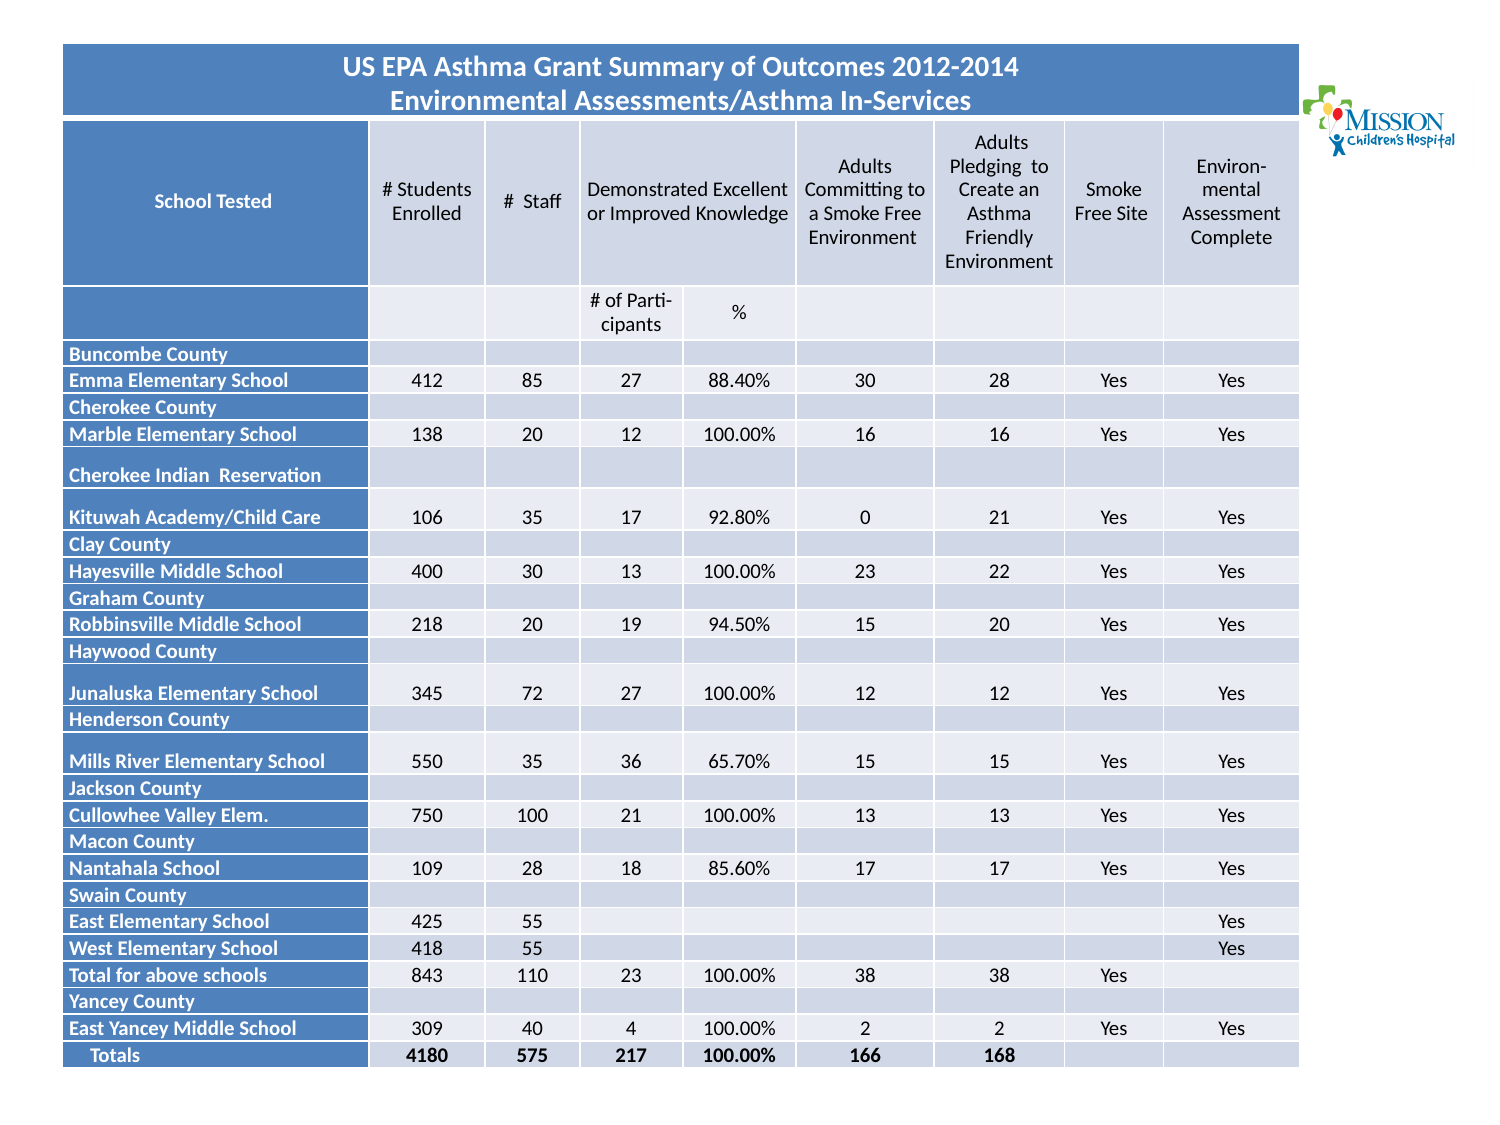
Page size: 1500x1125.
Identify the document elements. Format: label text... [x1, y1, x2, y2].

table_cell [1164, 828, 1299, 853]
table_cell 20 [486, 611, 579, 636]
table_cell 17 [797, 855, 933, 880]
table_cell Yancey County [63, 988, 368, 1013]
table_cell 40 [486, 1015, 579, 1040]
table_cell 418 [370, 935, 484, 960]
table_cell 16 [935, 421, 1064, 446]
table_cell # Students Enrolled [370, 121, 484, 285]
table_cell [581, 988, 682, 1013]
table_cell Mills River Elementary School [63, 733, 368, 773]
table_cell 30 [486, 558, 579, 583]
table_cell Yes [1164, 421, 1299, 446]
table_cell [581, 447, 682, 487]
table_cell Cullowhee Valley Elem. [63, 802, 368, 827]
table_cell 15 [935, 733, 1064, 773]
table_cell [935, 935, 1064, 960]
table_cell [486, 287, 579, 339]
table_cell [1164, 584, 1299, 609]
table_cell 36 [581, 733, 682, 773]
table_cell 106 [370, 489, 484, 529]
table_cell 38 [797, 962, 933, 987]
table_cell [684, 775, 795, 800]
table_cell [684, 882, 795, 907]
table_cell [797, 908, 933, 933]
table_cell [1065, 706, 1163, 731]
table_cell [581, 341, 682, 365]
table_cell [370, 531, 484, 556]
table_cell [935, 775, 1064, 800]
table_cell [1164, 1042, 1299, 1067]
table_cell 27 [581, 367, 682, 392]
table_cell [1065, 1042, 1163, 1067]
table_cell 38 [935, 962, 1064, 987]
table_cell 12 [797, 664, 933, 705]
table_cell 166 [797, 1042, 933, 1067]
table_cell [1065, 882, 1163, 907]
table_cell Haywood County [63, 638, 368, 663]
table_cell 55 [486, 935, 579, 960]
table_cell [684, 908, 795, 933]
table_cell [370, 882, 484, 907]
table_cell 21 [581, 802, 682, 827]
table_cell East Yancey Middle School [63, 1015, 368, 1040]
table_cell 65.70% [684, 733, 795, 773]
table_cell Graham County [63, 584, 368, 609]
table_cell 13 [935, 802, 1064, 827]
table_cell [581, 828, 682, 853]
table_cell [935, 706, 1064, 731]
table_cell 17 [581, 489, 682, 529]
table_cell Demonstrated Excellent or Improved Knowledge [581, 121, 795, 285]
table_cell 13 [581, 558, 682, 583]
table_cell [1065, 908, 1163, 933]
table_cell [1164, 706, 1299, 731]
picture [1299, 74, 1476, 172]
table_cell 425 [370, 908, 484, 933]
table_cell Hayesville Middle School [63, 558, 368, 583]
table_cell Yes [1164, 611, 1299, 636]
table_cell Adults Pledging to Create an Asthma Friendly Environment [935, 121, 1064, 285]
table_cell 85 [486, 367, 579, 392]
table_cell Yes [1065, 558, 1163, 583]
table_cell Yes [1164, 855, 1299, 880]
table_cell School Tested [63, 121, 368, 285]
table_cell 750 [370, 802, 484, 827]
table_cell [581, 908, 682, 933]
table_cell Yes [1164, 935, 1299, 960]
table_cell 13 [797, 802, 933, 827]
table_cell West Elementary School [63, 935, 368, 960]
table_cell [1164, 447, 1299, 487]
table_cell [684, 988, 795, 1013]
table_header US EPA Asthma Grant Summary of Outcomes 2012-2014 Environmental Assessments/Asthma In-Services [63, 44, 1299, 115]
table_cell [370, 584, 484, 609]
table_cell 2 [797, 1015, 933, 1040]
table_cell 28 [935, 367, 1064, 392]
table_cell 15 [797, 611, 933, 636]
table_cell 100.00% [684, 802, 795, 827]
table_cell 23 [581, 962, 682, 987]
table_cell [486, 638, 579, 663]
table_cell [370, 394, 484, 419]
table_cell [486, 531, 579, 556]
table_cell 168 [935, 1042, 1064, 1067]
table_cell [797, 584, 933, 609]
table_cell [797, 447, 933, 487]
table_cell [797, 341, 933, 365]
table_cell [486, 394, 579, 419]
table_cell Yes [1065, 664, 1163, 705]
table_cell Yes [1164, 802, 1299, 827]
table_cell 100.00% [684, 558, 795, 583]
table_cell [797, 638, 933, 663]
table_cell 109 [370, 855, 484, 880]
table_cell [1065, 988, 1163, 1013]
table_cell 12 [581, 421, 682, 446]
table_cell [370, 638, 484, 663]
table_cell [684, 828, 795, 853]
table_cell [935, 531, 1064, 556]
table_cell [797, 882, 933, 907]
table_cell [370, 447, 484, 487]
table_cell Junaluska Elementary School [63, 664, 368, 705]
table_cell 20 [486, 421, 579, 446]
table_cell Yes [1164, 664, 1299, 705]
table_cell Yes [1164, 733, 1299, 773]
table_cell [370, 988, 484, 1013]
table_cell 12 [935, 664, 1064, 705]
table_cell 19 [581, 611, 682, 636]
table_cell [1065, 287, 1163, 339]
table_cell Yes [1065, 802, 1163, 827]
table_cell [935, 988, 1064, 1013]
table_cell [581, 775, 682, 800]
table_cell Yes [1164, 558, 1299, 583]
table_cell 17 [935, 855, 1064, 880]
table_cell Yes [1065, 855, 1163, 880]
table_cell 88.40% [684, 367, 795, 392]
table_cell [935, 341, 1064, 365]
table_cell 2 [935, 1015, 1064, 1040]
table_cell [486, 828, 579, 853]
table_cell [797, 935, 933, 960]
table_cell Yes [1065, 367, 1163, 392]
table_cell [1065, 341, 1163, 365]
table_cell [935, 447, 1064, 487]
table_cell 15 [797, 733, 933, 773]
table_cell [1164, 962, 1299, 987]
table_cell [797, 287, 933, 339]
table_cell 100.00% [684, 1042, 795, 1067]
table_cell 20 [935, 611, 1064, 636]
table_cell 4 [581, 1015, 682, 1040]
table_cell 72 [486, 664, 579, 705]
table_cell 22 [935, 558, 1064, 583]
table_cell 4180 [370, 1042, 484, 1067]
table_cell [797, 706, 933, 731]
table_cell 100.00% [684, 421, 795, 446]
table_cell [1164, 882, 1299, 907]
table_cell [935, 882, 1064, 907]
table_cell [1065, 638, 1163, 663]
table_cell Adults Committing to a Smoke Free Environment [797, 121, 933, 285]
table_cell [486, 447, 579, 487]
table_cell [684, 394, 795, 419]
table_cell Robbinsville Middle School [63, 611, 368, 636]
table_cell [370, 775, 484, 800]
table_cell [1065, 394, 1163, 419]
table_cell [1164, 531, 1299, 556]
table_cell 92.80% [684, 489, 795, 529]
table_cell Marble Elementary School [63, 421, 368, 446]
table_cell [63, 287, 368, 339]
table_cell [1164, 638, 1299, 663]
table_cell [370, 287, 484, 339]
table_cell [581, 394, 682, 419]
table_cell Yes [1065, 421, 1163, 446]
table_cell [1164, 287, 1299, 339]
table_cell [684, 584, 795, 609]
table_cell 412 [370, 367, 484, 392]
table_cell [1164, 394, 1299, 419]
table_cell 94.50% [684, 611, 795, 636]
table_cell 18 [581, 855, 682, 880]
table_cell Cherokee Indian Reservation [63, 447, 368, 487]
table_cell [1065, 775, 1163, 800]
table_cell Yes [1164, 489, 1299, 529]
table_cell 218 [370, 611, 484, 636]
table_cell 100.00% [684, 664, 795, 705]
table_cell Yes [1164, 908, 1299, 933]
table_cell [935, 638, 1064, 663]
table_cell 28 [486, 855, 579, 880]
table_cell [797, 531, 933, 556]
table_cell [935, 908, 1064, 933]
table_cell 217 [581, 1042, 682, 1067]
table_cell Yes [1065, 1015, 1163, 1040]
table_cell 21 [935, 489, 1064, 529]
table_cell Environ-mental Assessment Complete [1164, 121, 1299, 285]
table_cell [486, 341, 579, 365]
table_cell 309 [370, 1015, 484, 1040]
table_cell [581, 935, 682, 960]
table_cell 100 [486, 802, 579, 827]
table_cell 100.00% [684, 1015, 795, 1040]
table_cell [1065, 531, 1163, 556]
table_cell [684, 638, 795, 663]
table_cell 23 [797, 558, 933, 583]
table_cell [581, 882, 682, 907]
table_cell [684, 706, 795, 731]
table_cell 110 [486, 962, 579, 987]
table_cell Cherokee County [63, 394, 368, 419]
table_cell Smoke Free Site [1065, 121, 1163, 285]
table_cell [797, 988, 933, 1013]
table_cell [935, 828, 1064, 853]
table_cell Emma Elementary School [63, 367, 368, 392]
table_cell [684, 531, 795, 556]
table_cell [797, 828, 933, 853]
table_cell 138 [370, 421, 484, 446]
table_cell [797, 394, 933, 419]
table_cell [684, 341, 795, 365]
table_cell 30 [797, 367, 933, 392]
table_cell Henderson County [63, 706, 368, 731]
table_cell [1164, 988, 1299, 1013]
table_cell [797, 775, 933, 800]
table_cell Yes [1164, 1015, 1299, 1040]
table_cell 16 [797, 421, 933, 446]
table_cell East Elementary School [63, 908, 368, 933]
table_cell [1164, 775, 1299, 800]
table_cell [486, 706, 579, 731]
table_cell [581, 531, 682, 556]
table_cell [935, 584, 1064, 609]
table_cell Total for above schools [63, 962, 368, 987]
table_cell Buncombe County [63, 341, 368, 365]
table_cell [370, 706, 484, 731]
table_cell % [684, 287, 795, 339]
table_cell Yes [1164, 367, 1299, 392]
table_cell Nantahala School [63, 855, 368, 880]
table_cell [1164, 341, 1299, 365]
table_cell Yes [1065, 962, 1163, 987]
table_cell [581, 706, 682, 731]
table_cell 100.00% [684, 962, 795, 987]
table_cell 550 [370, 733, 484, 773]
table_cell [1065, 584, 1163, 609]
table_cell 843 [370, 962, 484, 987]
table_cell 575 [486, 1042, 579, 1067]
table_cell # of Parti-cipants [581, 287, 682, 339]
table_cell 345 [370, 664, 484, 705]
table_cell Kituwah Academy/Child Care [63, 489, 368, 529]
table_cell [486, 882, 579, 907]
table_cell [935, 394, 1064, 419]
table_cell [684, 447, 795, 487]
table_cell 35 [486, 733, 579, 773]
table_cell Swain County [63, 882, 368, 907]
table_cell [486, 584, 579, 609]
table_cell Totals [63, 1042, 368, 1067]
table_cell [1065, 447, 1163, 487]
table_cell Yes [1065, 489, 1163, 529]
table_cell [684, 935, 795, 960]
table_cell [581, 584, 682, 609]
table_cell Yes [1065, 733, 1163, 773]
table_cell [486, 988, 579, 1013]
table_cell 55 [486, 908, 579, 933]
table_cell [486, 775, 579, 800]
table_cell [581, 638, 682, 663]
table_cell Clay County [63, 531, 368, 556]
table_cell 85.60% [684, 855, 795, 880]
table_cell # Staff [486, 121, 579, 285]
table_cell 0 [797, 489, 933, 529]
table_cell [1065, 828, 1163, 853]
table_cell Jackson County [63, 775, 368, 800]
table_cell [935, 287, 1064, 339]
table_cell [370, 341, 484, 365]
table_cell Macon County [63, 828, 368, 853]
table_cell [370, 828, 484, 853]
table_cell 27 [581, 664, 682, 705]
table_cell 35 [486, 489, 579, 529]
table_cell Yes [1065, 611, 1163, 636]
table_cell 400 [370, 558, 484, 583]
table_cell [1065, 935, 1163, 960]
